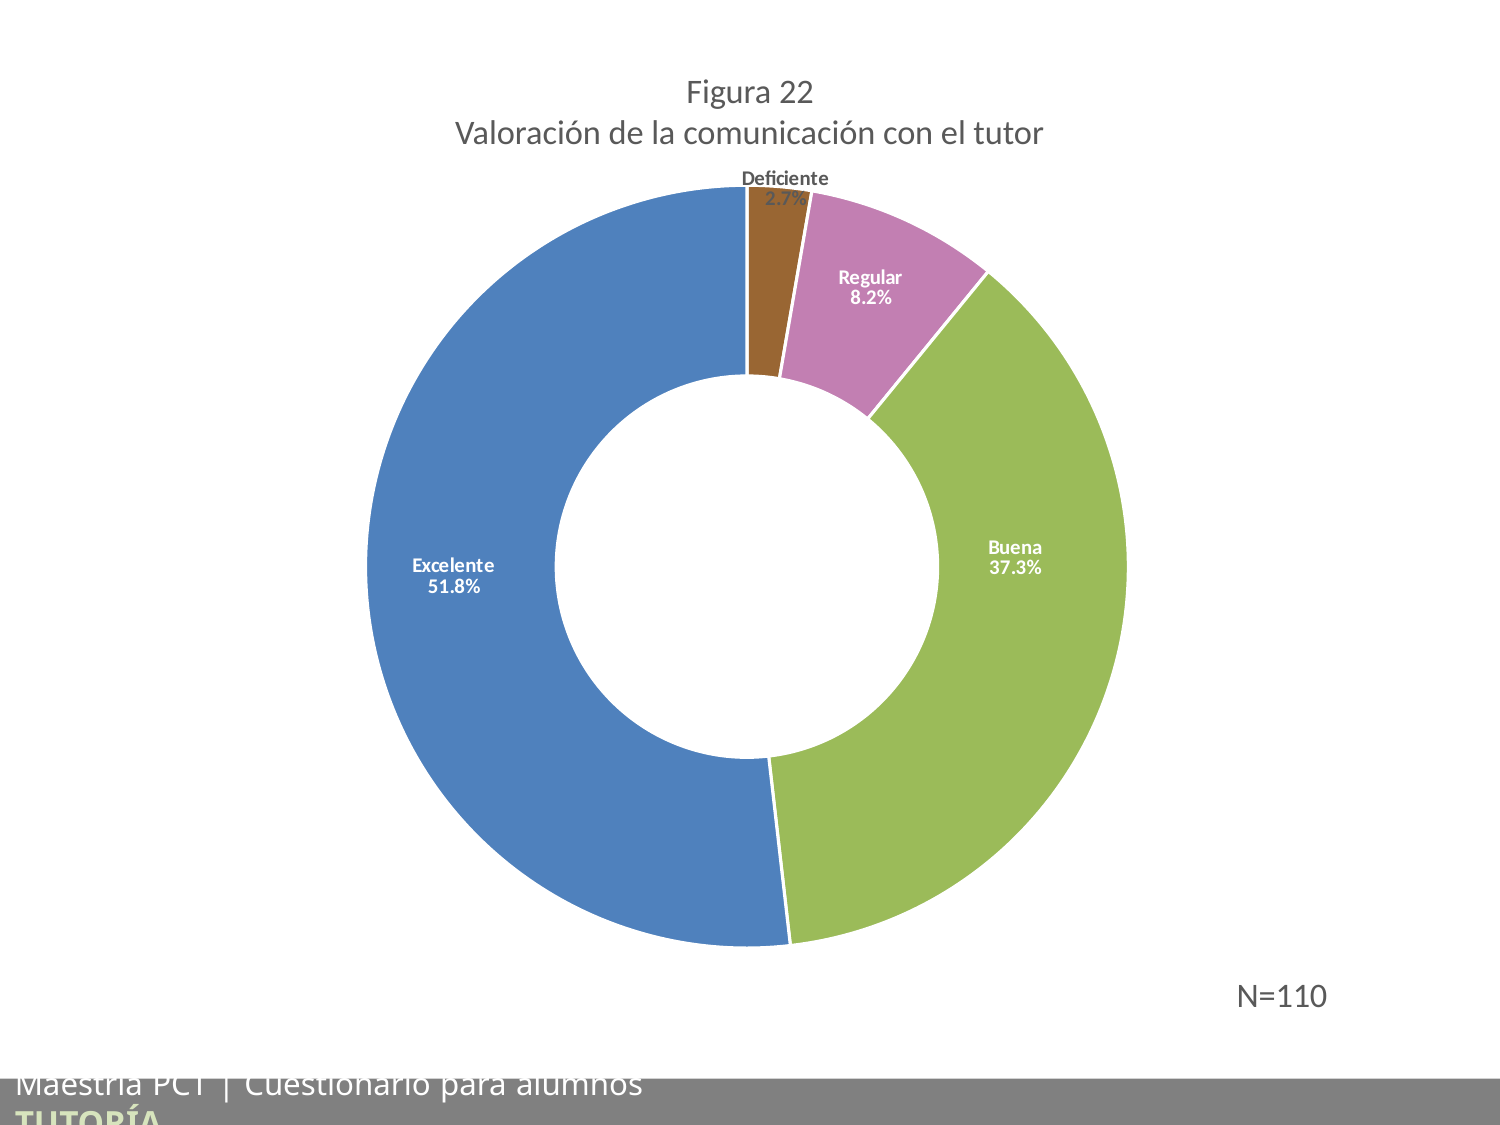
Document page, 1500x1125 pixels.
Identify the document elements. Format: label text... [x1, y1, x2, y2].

text_box Figura 22 Valoración de la comunicación con el tutor [440, 62, 1060, 169]
chart [159, 169, 1335, 965]
text_box N=110 [1221, 965, 1343, 1022]
text_box Maestría PCT | Cuestionario para alumnos TUTORÍA [0, 1078, 1500, 1125]
